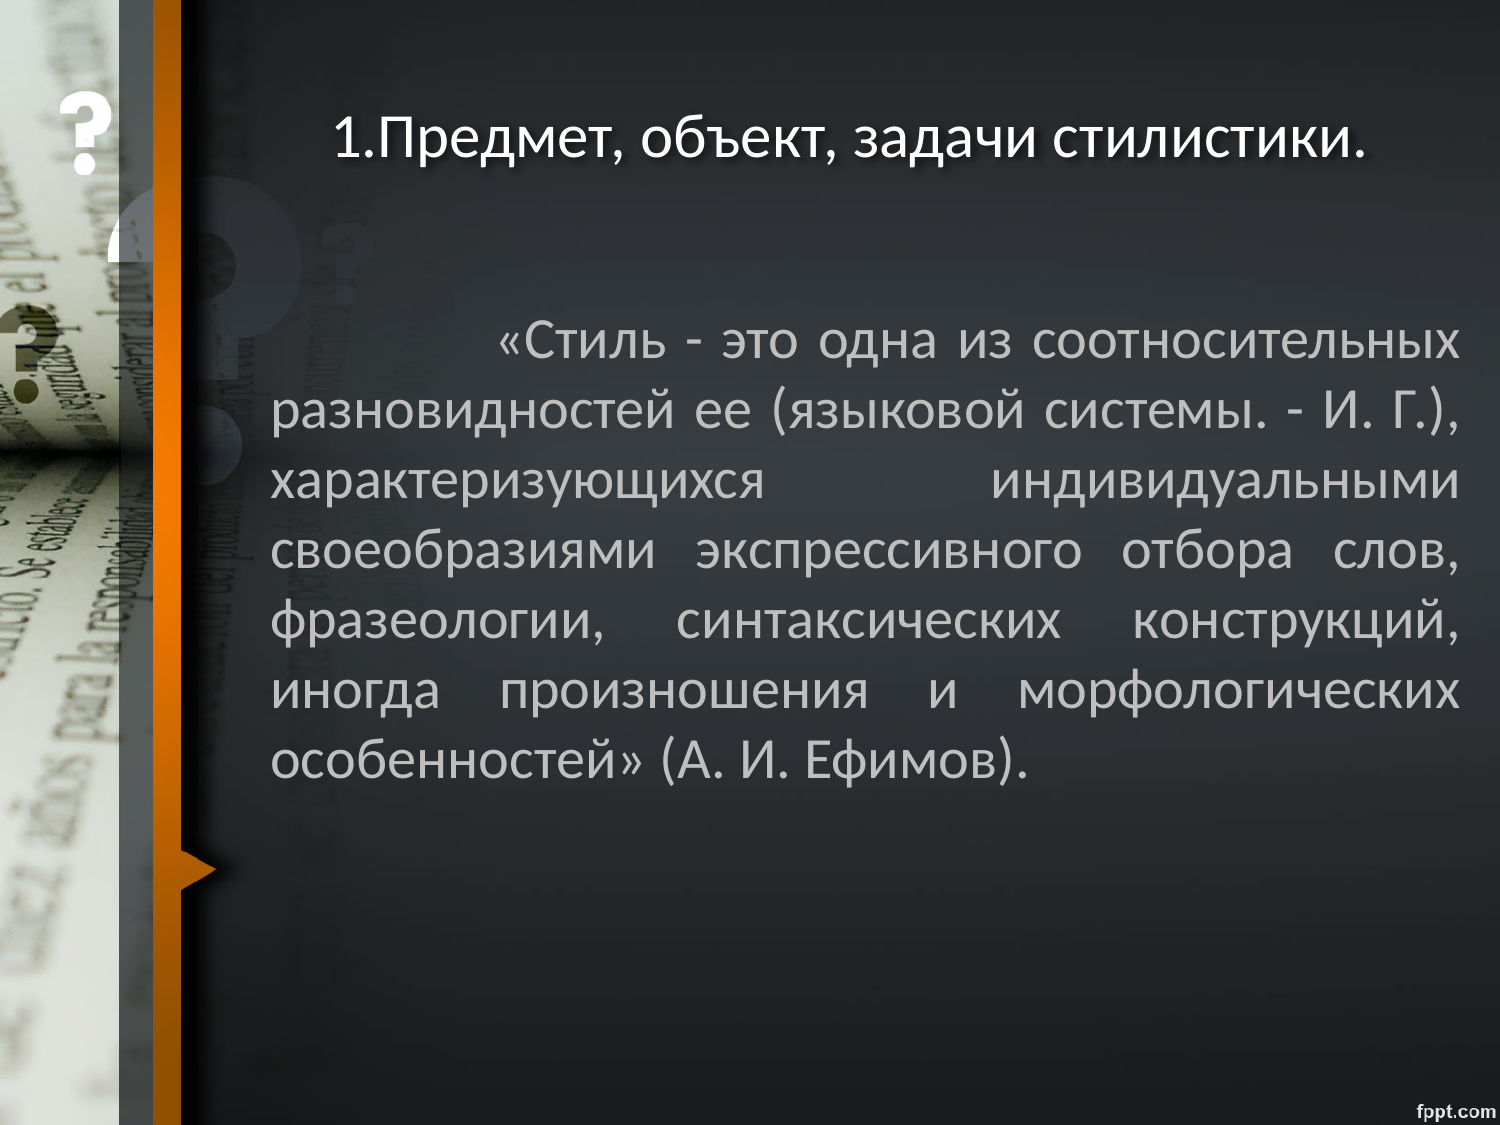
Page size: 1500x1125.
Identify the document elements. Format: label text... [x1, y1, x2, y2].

title 1.Предмет, объект, задачи стилистики. [299, 61, 1402, 204]
picture [0, 0, 1500, 1125]
list «Стиль - это одна из соотносительных разновидностей ее (языковой системы. - И. Г.), характеризующихся индивидуальными своеобразиями экспрессивного отбора слов, фразеологии, синтаксических конструкций, иногда произношения и морфологических особенностей» (А. И. Ефимов). [198, 211, 1477, 1064]
